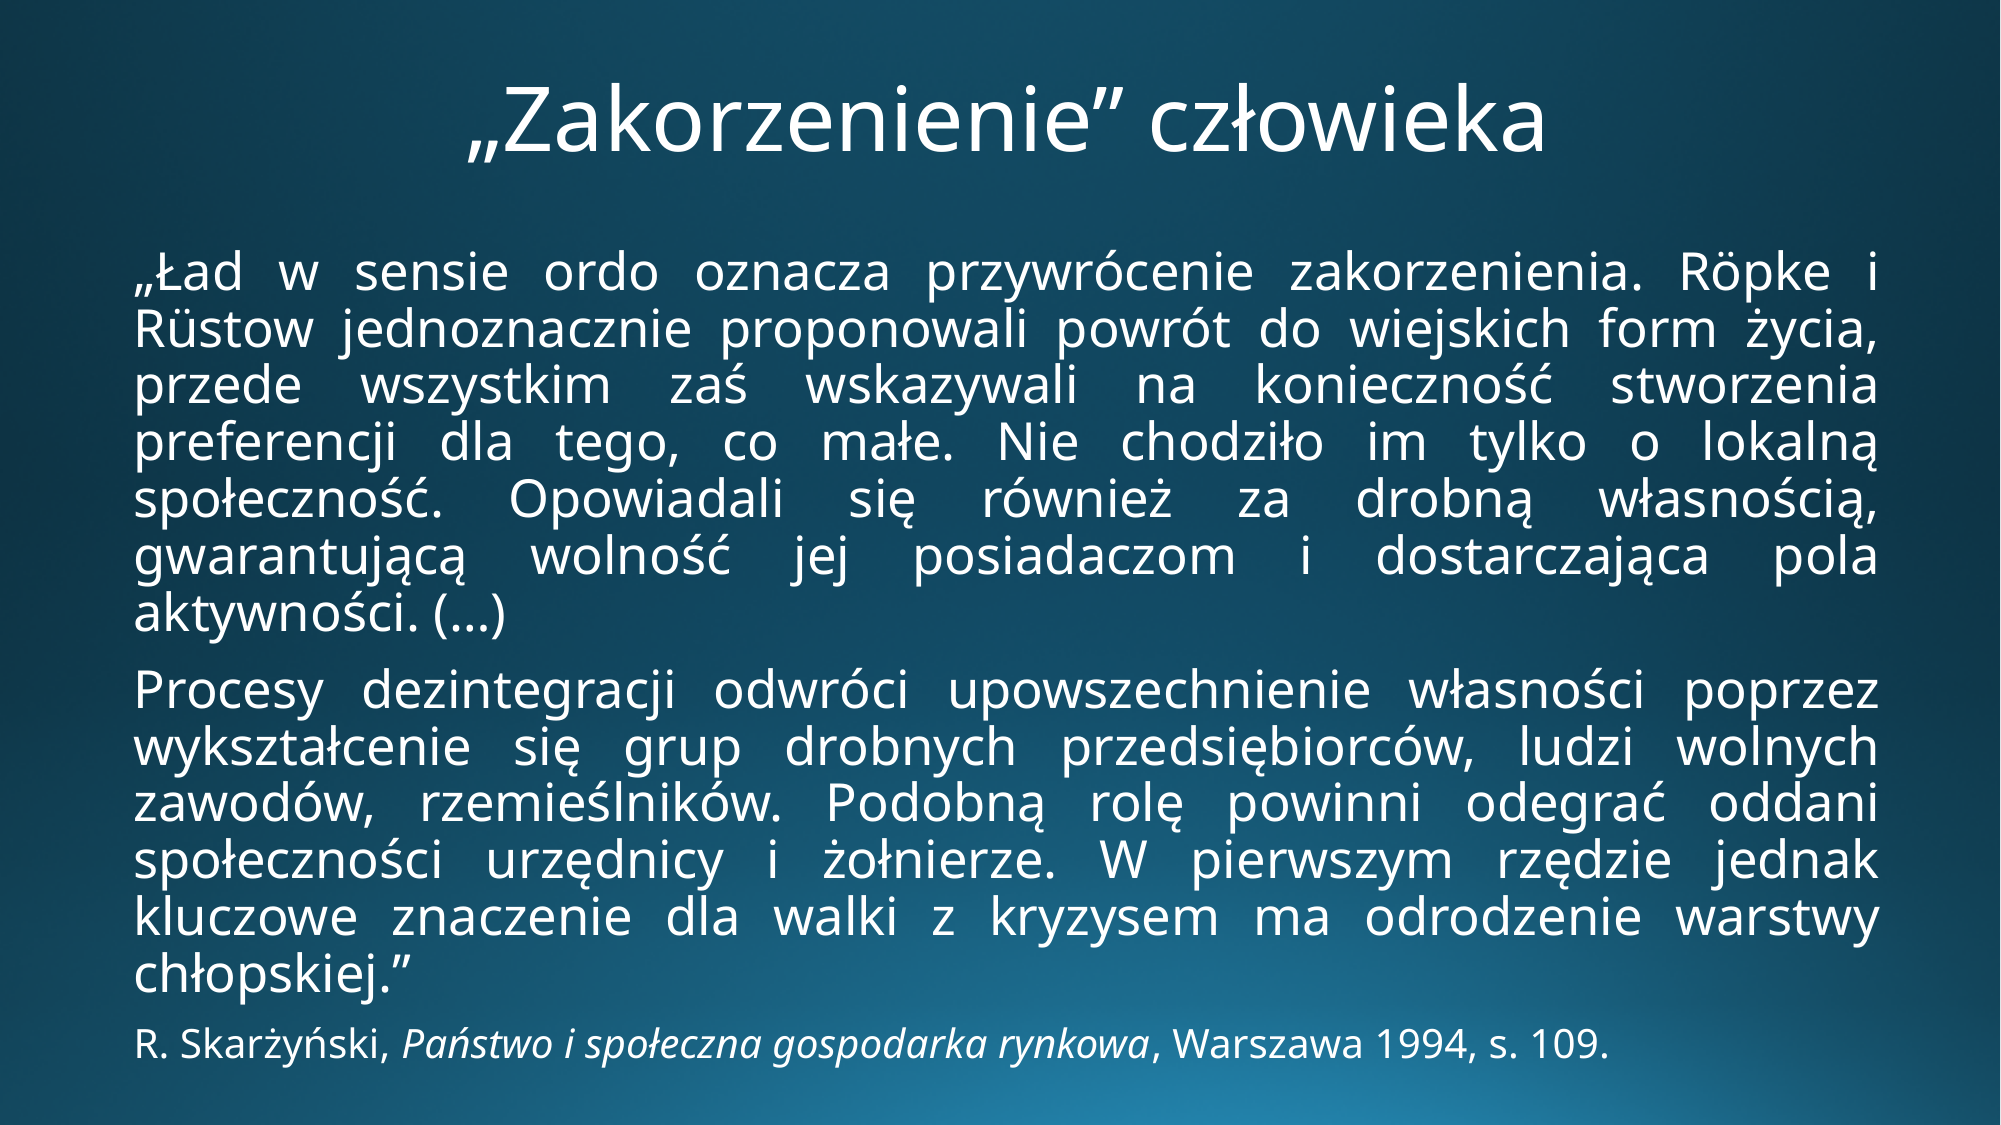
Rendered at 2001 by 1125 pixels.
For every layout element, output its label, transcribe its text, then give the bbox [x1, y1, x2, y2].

list „Ład w sensie ordo oznacza przywrócenie zakorzenienia. Röpke i Rüstow jednoznacznie proponowali powrót do wiejskich form życia, przede wszystkim zaś wskazywali na konieczność stworzenia preferencji dla tego, co małe. Nie chodziło im tylko o lokalną społeczność. Opowiadali się również za drobną własnością, gwarantującą wolność jej posiadaczom i dostarczająca pola aktywności. (…) Procesy dezintegracji odwróci upowszechnienie własności poprzez wykształcenie się grup drobnych przedsiębiorców, ludzi wolnych zawodów, rzemieślników. Podobną rolę powinni odegrać oddani społeczności urzędnicy i żołnierze. W pierwszym rzędzie jednak kluczowe znaczenie dla walki z kryzysem ma odrodzenie warstwy chłopskiej.” R. Skarżyński, Państwo i społeczna gospodarka rynkowa, Warszawa 1994, s. 109. [118, 237, 1897, 1082]
title „Zakorzenienie” człowieka [144, 28, 1870, 218]
picture [0, 0, 2001, 1125]
